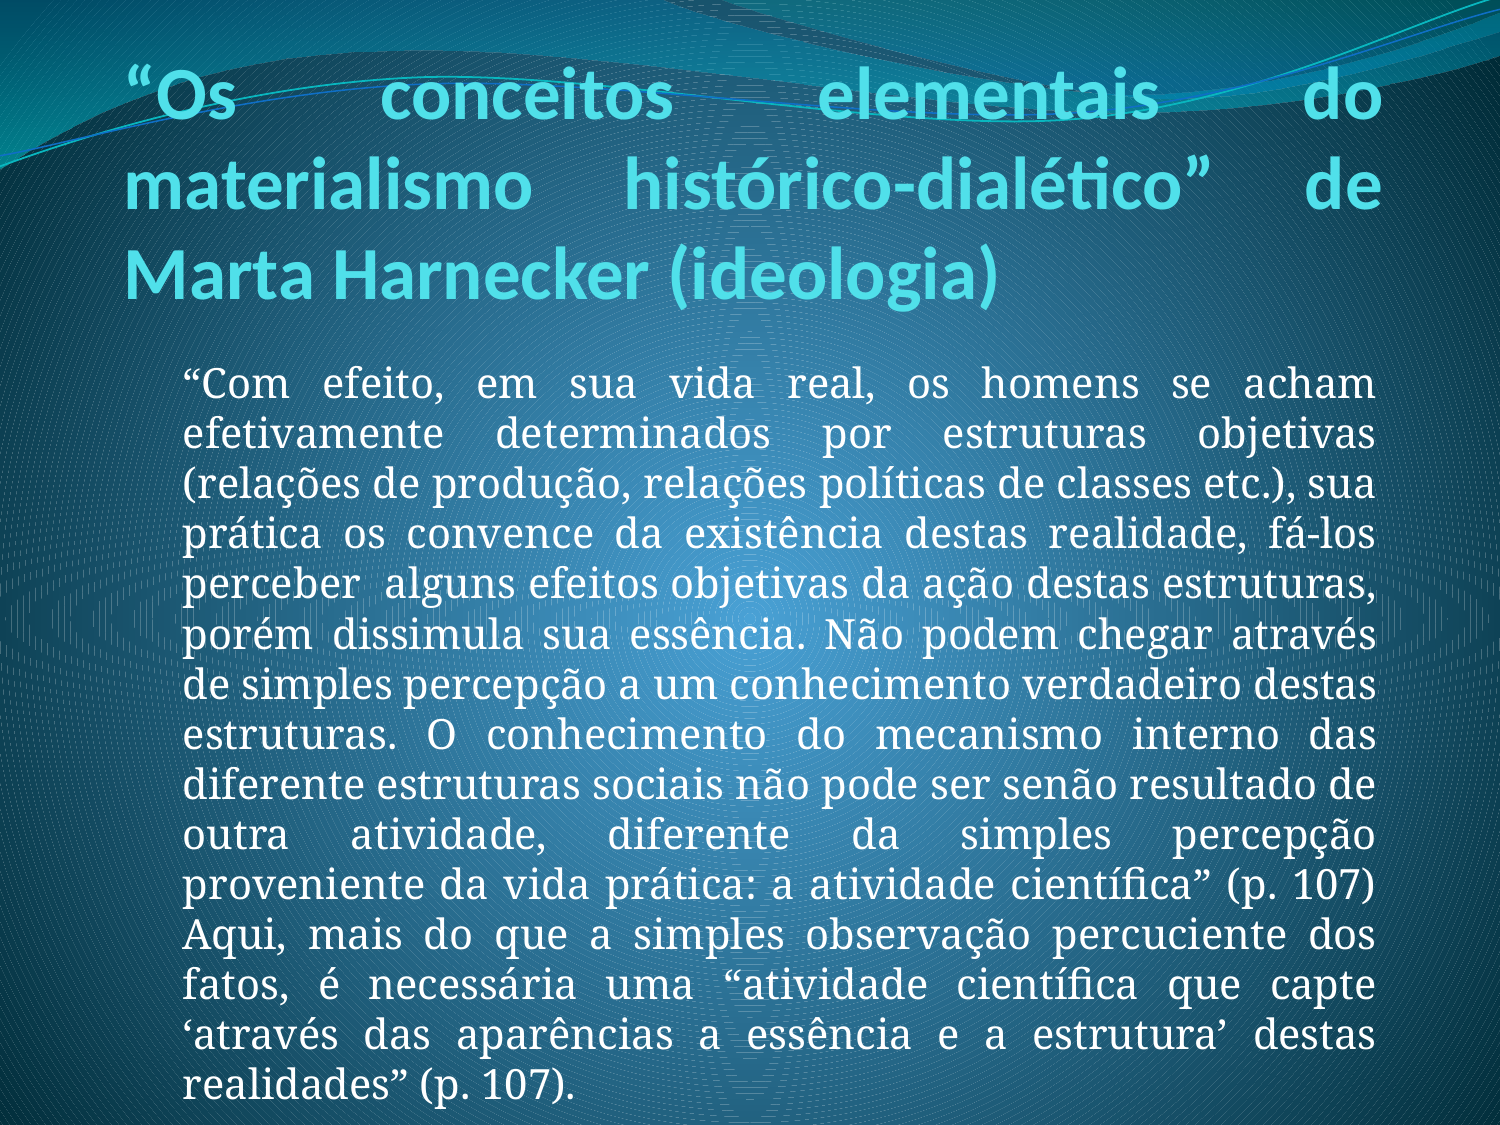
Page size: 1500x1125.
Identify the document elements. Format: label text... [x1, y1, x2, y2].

picture [1329, 67, 1337, 78]
picture [1115, 68, 1125, 77]
title “Os conceitos elementais do materialismo histórico-dialético” de Marta Harnecker (ideologia) [123, 78, 1388, 315]
picture [131, 65, 138, 71]
picture [164, 70, 198, 78]
subtitle “Com efeito, em sua vida real, os homens se acham efetivamente determinados por estruturas objetivas (relações de produção, relações políticas de classes etc.), sua prática os convence da existência destas realidade, fá-los perceber alguns efeitos objetivas da ação destas estruturas, porém dissimula sua essência. Não podem chegar através de simples percepção a um conhecimento verdadeiro destas estruturas. O conhecimento do mecanismo interno das diferente estruturas sociais não pode ser senão resultado de outra atividade, diferente da simples percepção proveniente da vida prática: a atividade científica” (p. 107) Aqui, mais do que a simples observação percuciente dos fatos, é necessária uma “atividade científica que capte ‘através das aparências a essência e a estrutura’ destas realidades” (p. 107). [183, 349, 1388, 1035]
picture [141, 65, 150, 76]
